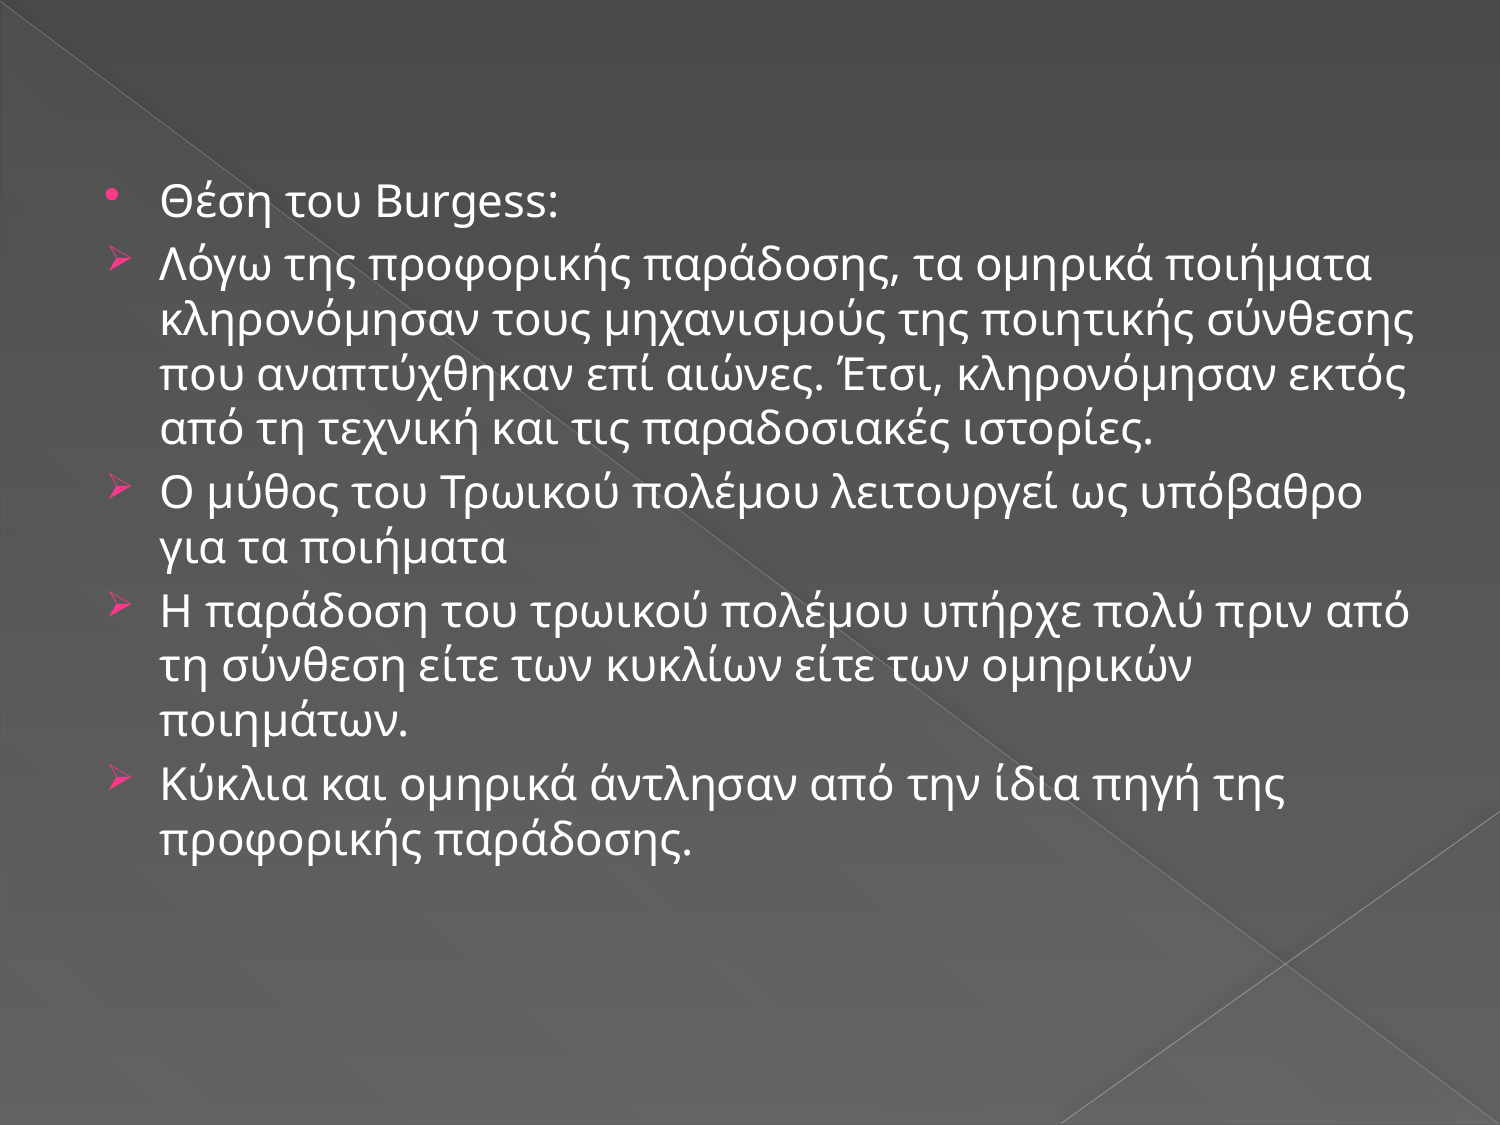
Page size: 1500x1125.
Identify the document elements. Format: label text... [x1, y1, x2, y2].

list Θέση του Burgess: Λόγω της προφορικής παράδοσης, τα ομηρικά ποιήματα κληρονόμησαν τους μηχανισμούς της ποιητικής σύνθεσης που αναπτύχθηκαν επί αιώνες. Έτσι, κληρονόμησαν εκτός από τη τεχνική και τις παραδοσιακές ιστορίες. Ο μύθος του Τρωικού πολέμου λειτουργεί ως υπόβαθρο για τα ποιήματα Η παράδοση του τρωικού πολέμου υπήρχε πολύ πριν από τη σύνθεση είτε των κυκλίων είτε των ομηρικών ποιημάτων. Κύκλια και ομηρικά άντλησαν από την ίδια πηγή της προφορικής παράδοσης. [82, 164, 1432, 914]
